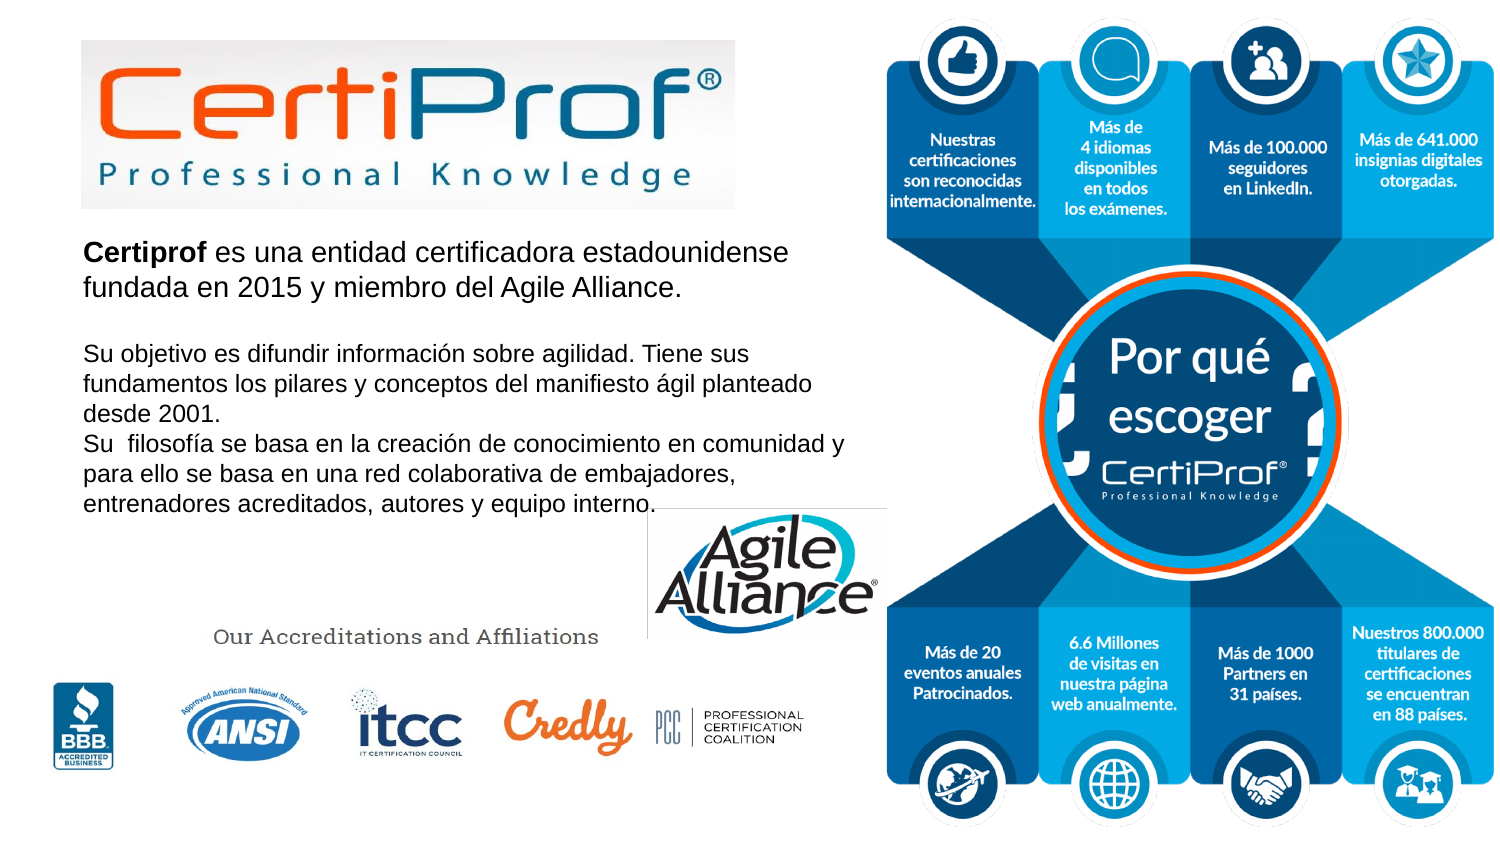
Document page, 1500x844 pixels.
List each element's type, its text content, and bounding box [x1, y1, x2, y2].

picture [1397, 709, 1407, 719]
picture [1468, 158, 1481, 165]
picture [1433, 627, 1444, 638]
picture [1422, 651, 1429, 657]
picture [1448, 671, 1463, 679]
picture [1395, 158, 1404, 165]
picture [1356, 158, 1362, 165]
picture [1434, 671, 1439, 679]
picture [1462, 691, 1469, 700]
picture [1359, 627, 1368, 638]
picture [1445, 712, 1461, 720]
picture [1430, 710, 1445, 720]
picture [1447, 691, 1459, 699]
picture [1445, 628, 1451, 638]
picture [1369, 134, 1377, 145]
picture [28, 17, 1494, 827]
picture [1399, 133, 1407, 145]
picture [1373, 667, 1414, 679]
picture [1438, 134, 1443, 146]
picture [1378, 648, 1392, 659]
picture [1424, 628, 1430, 638]
picture [1442, 647, 1459, 658]
picture [1419, 671, 1427, 679]
picture [1383, 176, 1395, 186]
picture [1381, 158, 1387, 168]
picture [1466, 136, 1476, 145]
picture [1387, 691, 1415, 700]
text_box Certiprof es una entidad certificadora estadounidense fundada en 2015 y miembro del Agile Alliance. Su objetivo es difundir información sobre agilidad. Tiene sus fundamentos los pilares y conceptos del manifiesto ágil planteado desde 2001. Su filosofía se basa en la creación de conocimiento en comunidad y para ello se basa en una red colaborativa de embajadores, entrenadores acreditados, autores y equipo interno. [68, 225, 881, 525]
picture [1406, 158, 1416, 165]
picture [1412, 182, 1419, 189]
picture [1361, 134, 1365, 145]
picture [1424, 134, 1435, 145]
picture [1400, 647, 1405, 659]
picture [1407, 709, 1413, 718]
picture [1403, 178, 1408, 186]
text_box [81, 40, 736, 209]
picture [1354, 627, 1359, 638]
picture [1426, 154, 1437, 165]
picture [1419, 712, 1426, 723]
picture [1374, 712, 1388, 720]
picture [1423, 691, 1434, 700]
picture [1437, 154, 1446, 167]
picture [1423, 174, 1436, 186]
picture [1439, 178, 1445, 186]
picture [1456, 627, 1483, 638]
picture [1450, 134, 1466, 145]
picture [1371, 631, 1377, 638]
